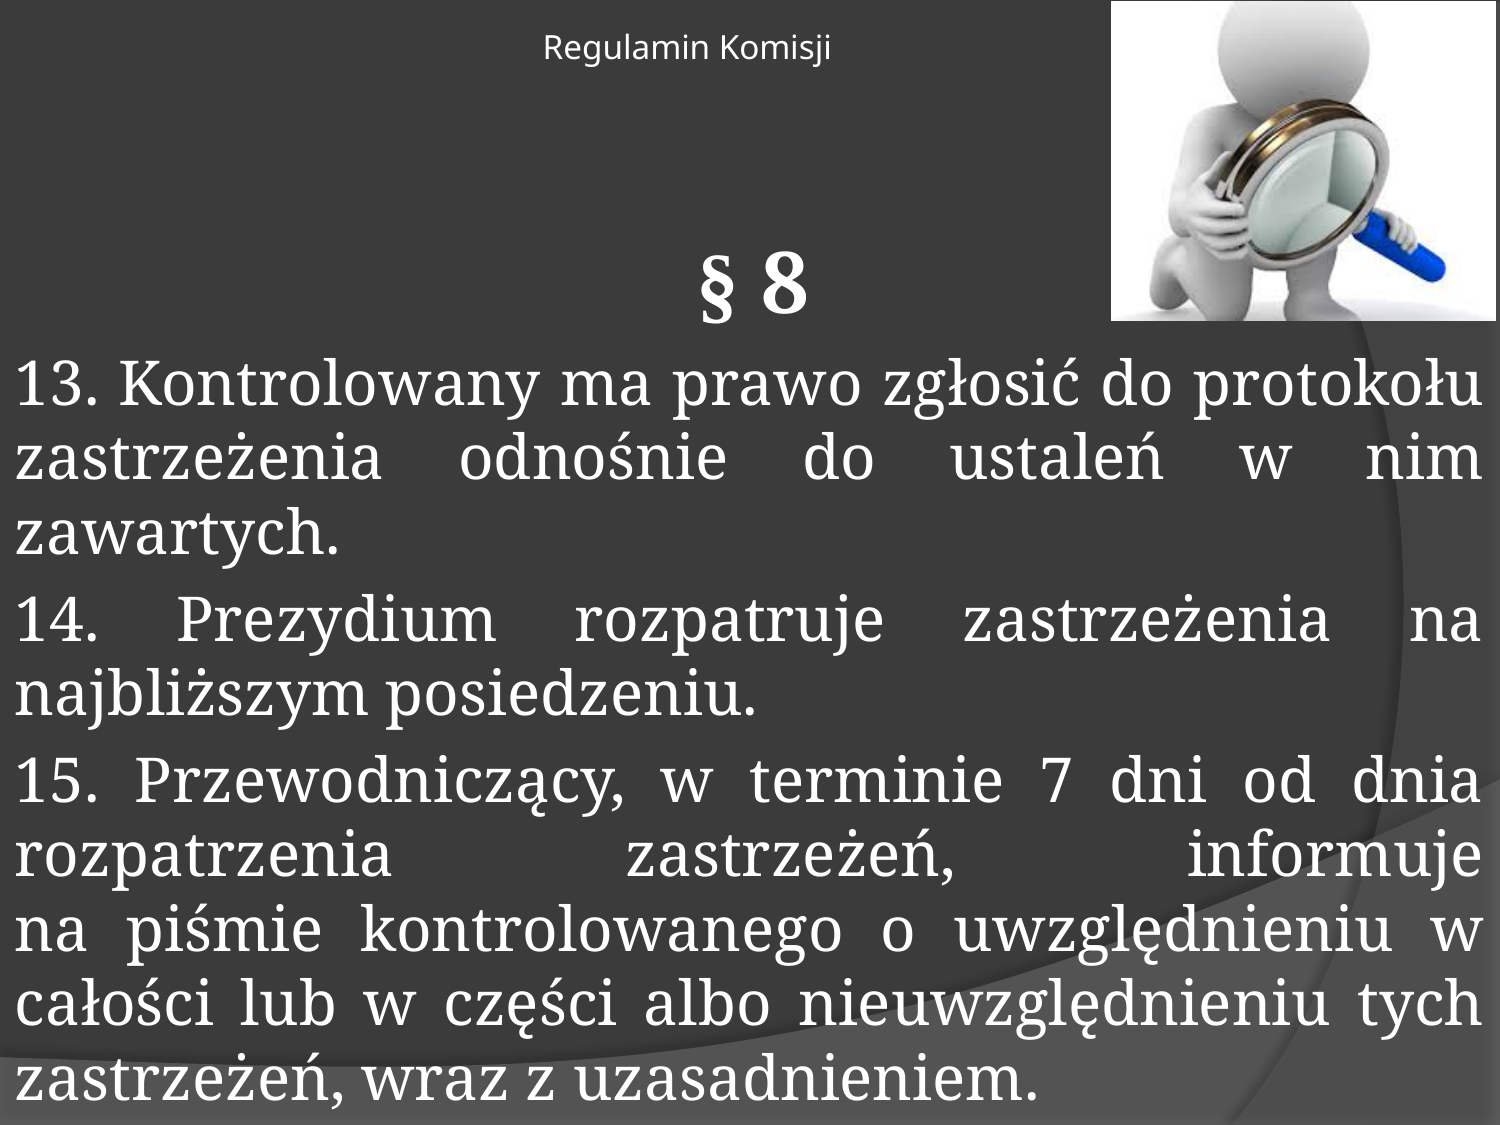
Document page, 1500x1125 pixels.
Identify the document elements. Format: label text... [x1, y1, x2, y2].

list § 8 13. Kontrolowany ma prawo zgłosić do protokołu zastrzeżenia odnośnie do ustaleń w nim zawartych. 14. Prezydium rozpatruje zastrzeżenia na najbliższym posiedzeniu. 15. Przewodniczący, w terminie 7 dni od dnia rozpatrzenia zastrzeżeń, informuje na piśmie kontrolowanego o uwzględnieniu w całości lub w części albo nieuwzględnieniu tych zastrzeżeń, wraz z uzasadnieniem. [0, 101, 1500, 1125]
title Regulamin Komisji [75, 19, 1102, 74]
picture [1111, 1, 1497, 321]
